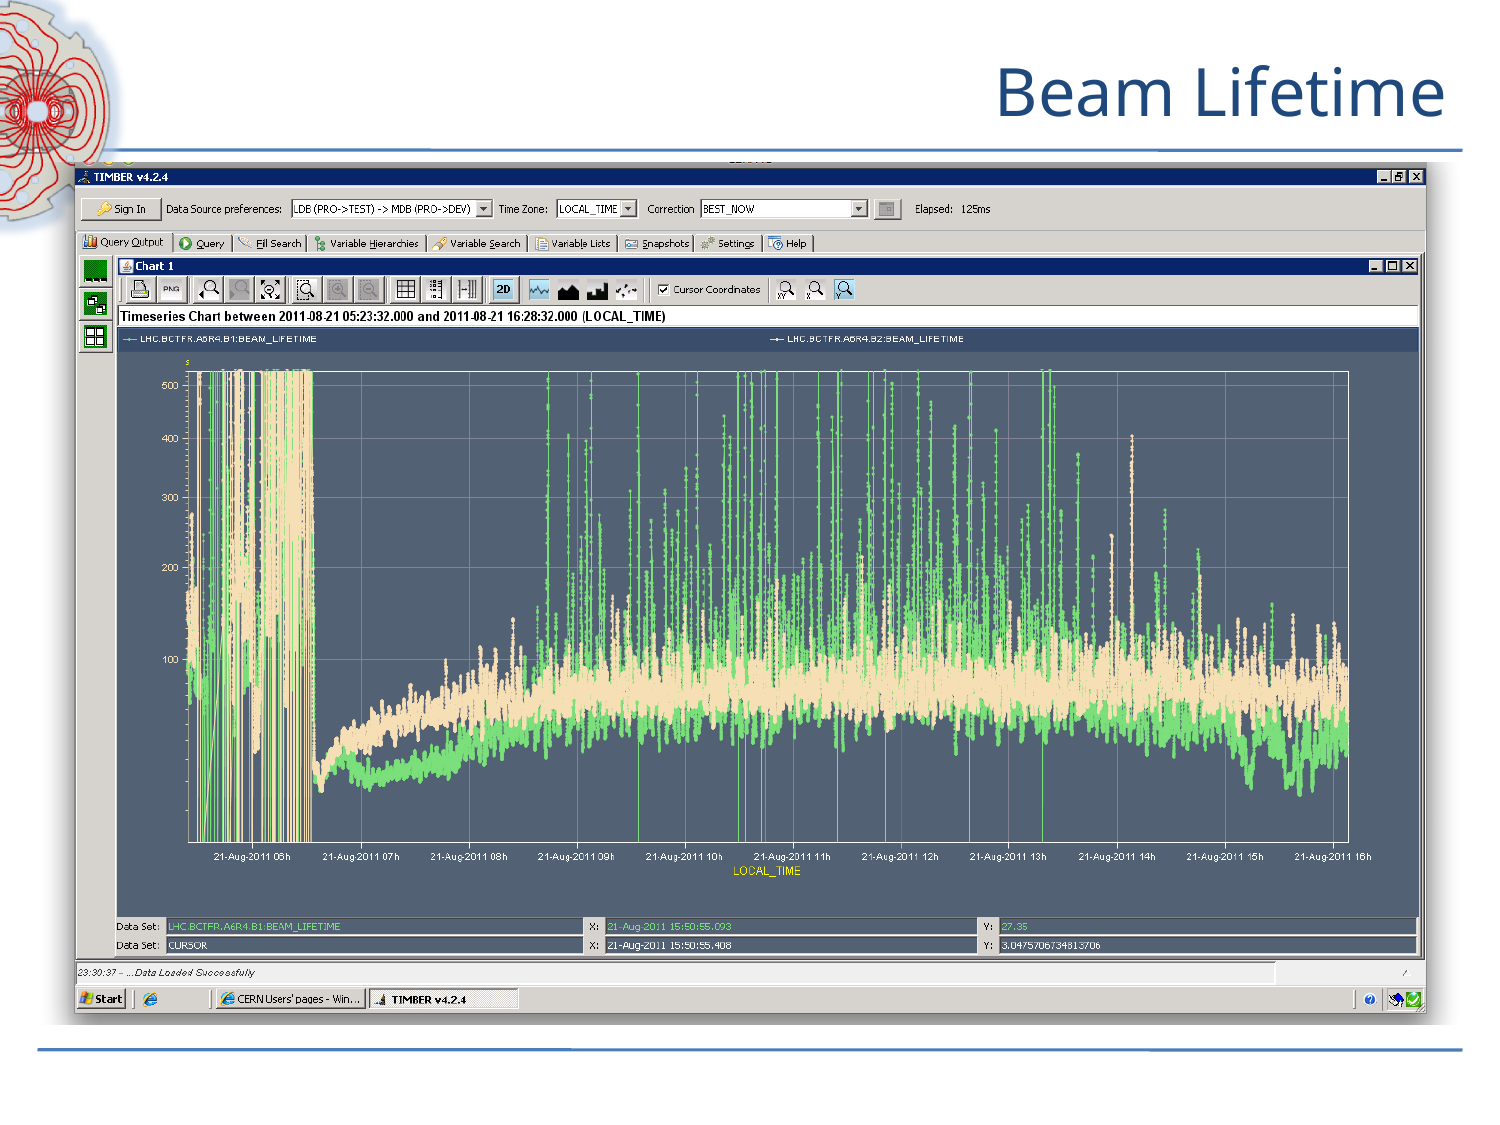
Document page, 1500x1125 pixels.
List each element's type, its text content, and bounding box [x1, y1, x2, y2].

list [37, 162, 1463, 1026]
picture [0, 2, 109, 221]
title Beam Lifetime [262, 24, 1463, 156]
